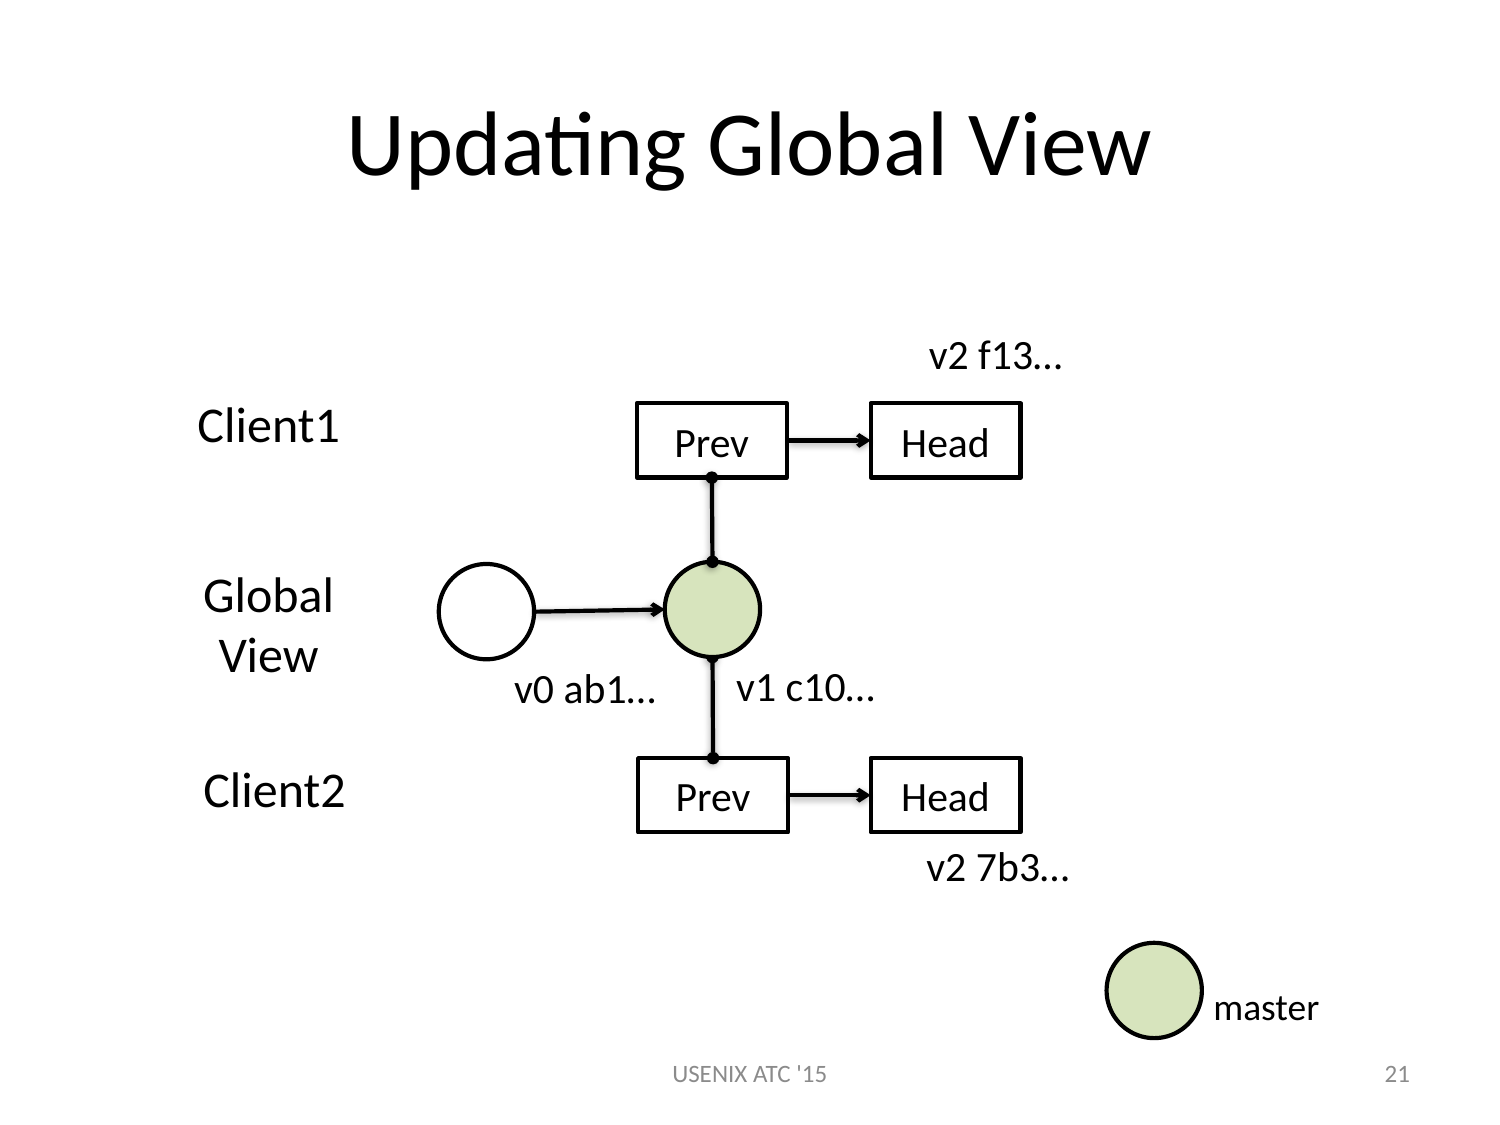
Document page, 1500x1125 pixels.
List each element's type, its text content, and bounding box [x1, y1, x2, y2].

text_box Prev [636, 756, 790, 834]
text_box v2 f13… [914, 321, 1078, 386]
text_box v0 ab1… [499, 654, 671, 720]
slide_number 21 [1074, 1042, 1425, 1103]
text_box Prev [635, 401, 789, 480]
text_box [436, 561, 536, 662]
text_box master [1198, 975, 1335, 1036]
footer USENIX ATC '15 [512, 1042, 988, 1103]
text_box [1104, 940, 1202, 1041]
text_box Global View [188, 555, 349, 690]
text_box v2 7b3… [911, 832, 1085, 898]
text_box Head [869, 756, 1023, 834]
title Updating Global View [75, 45, 1425, 233]
text_box Client2 [188, 749, 361, 825]
text_box Client1 [182, 385, 355, 460]
text_box Head [869, 401, 1023, 480]
text_box v1 c10… [721, 652, 890, 718]
text_box [662, 560, 763, 660]
